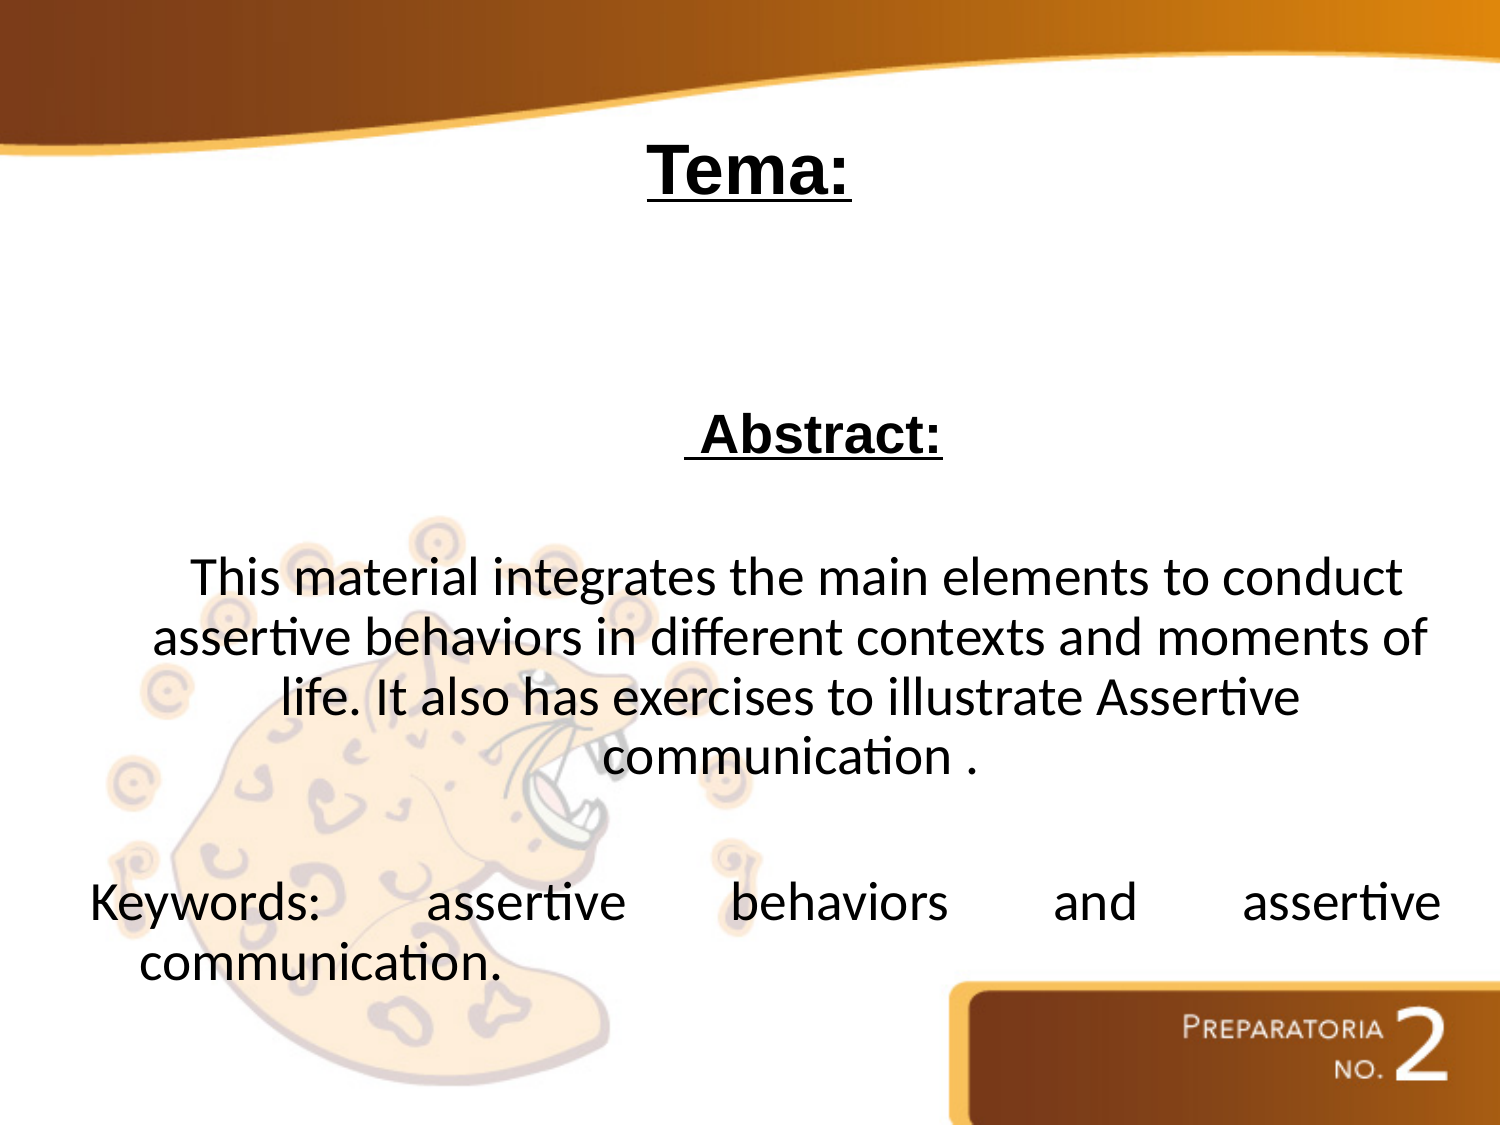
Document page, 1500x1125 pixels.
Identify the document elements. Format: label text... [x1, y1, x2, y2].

picture [0, 0, 1500, 1125]
list Abstract: This material integrates the main elements to conduct assertive behaviors in different contexts and moments of life. It also has exercises to illustrate Assertive communication . Keywords: assertive behaviors and assertive communication. [75, 326, 1459, 1005]
title Tema: [75, 115, 1424, 303]
